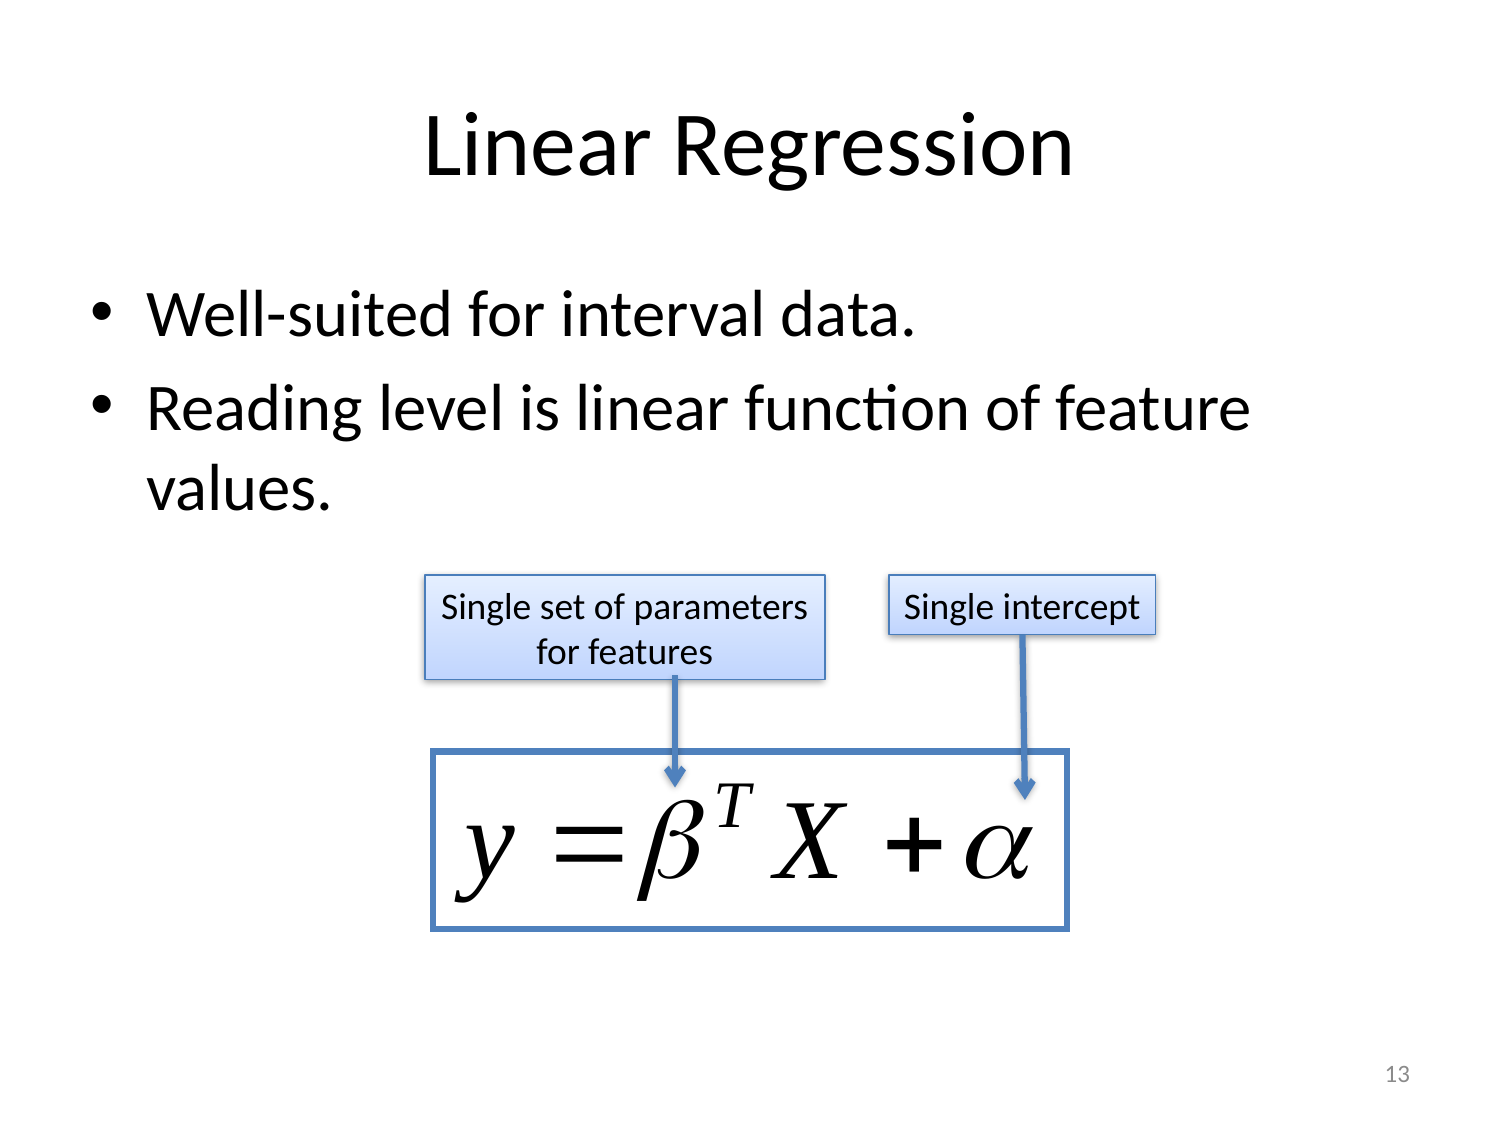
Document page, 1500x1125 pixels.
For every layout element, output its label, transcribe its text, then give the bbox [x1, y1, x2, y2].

text_box Single intercept [888, 574, 1156, 635]
title Linear Regression [75, 45, 1425, 233]
list Well-suited for interval data. Reading level is linear function of feature values. [75, 262, 1425, 1005]
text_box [941, 716, 1107, 720]
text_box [435, 754, 1064, 926]
slide_number 13 [1074, 1042, 1425, 1103]
text_box Single set of parameters for features [424, 574, 826, 680]
